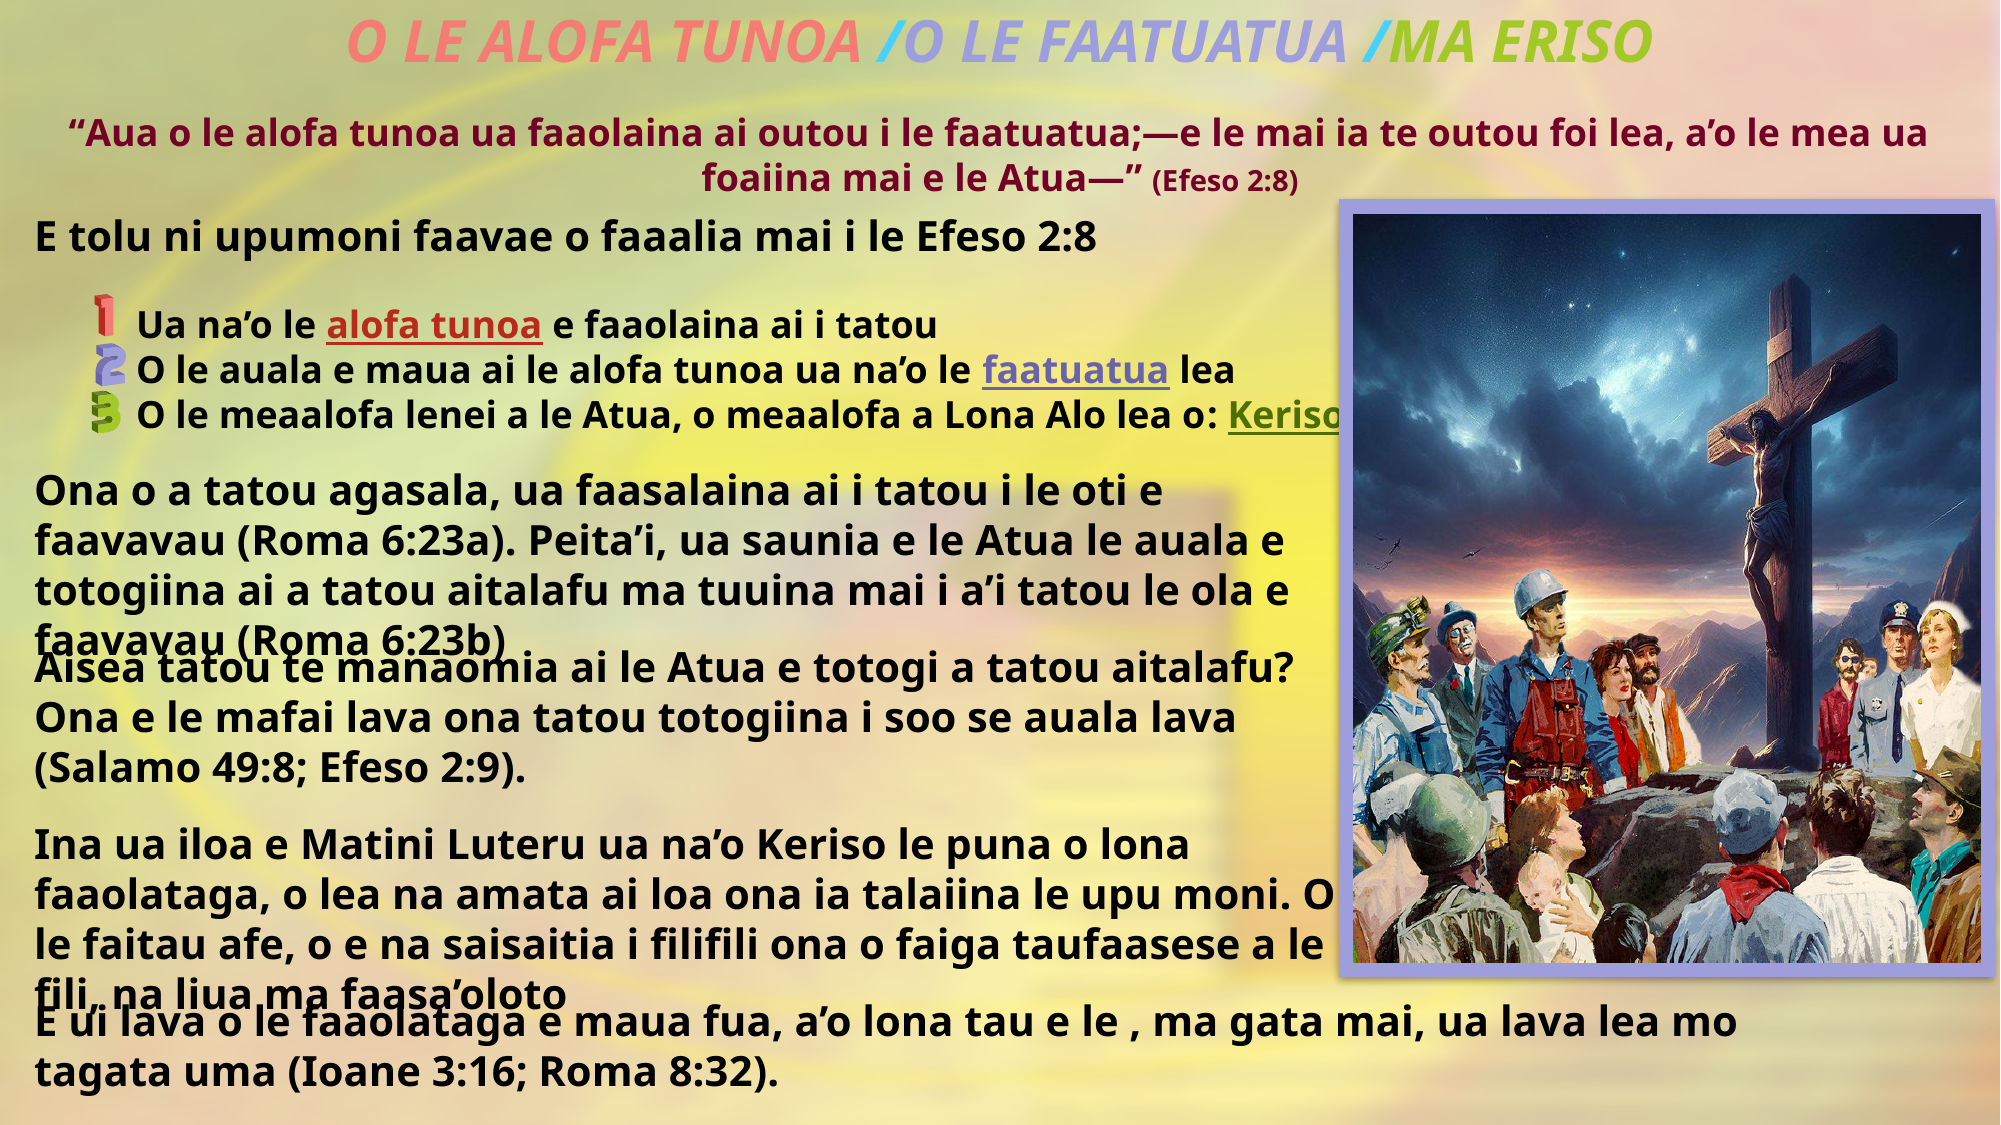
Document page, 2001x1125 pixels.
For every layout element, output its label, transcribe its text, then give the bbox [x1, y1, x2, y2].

text_box Ina ua iloa e Matini Luteru ua na’o Keriso le puna o lona faaolataga, o lea na amata ai loa ona ia talaiina le upu moni. O le faitau afe, o e na saisaitia i filifili ona o faiga taufaasese a le fili, na liua ma faasa’oloto [19, 810, 1354, 1025]
picture [91, 390, 121, 434]
text_box E ui lava o le faaolataga e maua fua, a’o lona tau e le , ma gata mai, ua lava lea mo tagata uma (Ioane 3:16; Roma 8:32). [19, 987, 1891, 1102]
picture [95, 342, 127, 387]
text_box O LE ALOFA TUNOA /O LE FAATUATUA /MA ERISO [0, 0, 2000, 82]
text_box Aisea tatou te manaomia ai le Atua e totogi a tatou aitalafu? Ona e le mafai lava ona tatou totogiina i soo se auala lava (Salamo 49:8; Efeso 2:9). [19, 633, 1332, 799]
text_box Ona o a tatou agasala, ua faasalaina ai i tatou i le oti e faavavau (Roma 6:23a). Peita’i, ua saunia e le Atua le auala e totogiina ai a tatou aitalafu ma tuuina mai i a’i tatou le ola e faavavau (Roma 6:23b) [19, 456, 1333, 672]
picture [1352, 213, 1981, 963]
text_box E tolu ni upumoni faavae o faaalia mai i le Efeso 2:8 [19, 202, 1166, 267]
picture [94, 293, 114, 337]
text_box Ua na’o le alofa tunoa e faaolaina ai i tatou O le auala e maua ai le alofa tunoa ua na’o le faatuatua lea O le meaalofa lenei a le Atua, o meaalofa a Lona Alo lea o: Keriso [121, 294, 1333, 444]
text_box “Aua o le alofa tunoa ua faaolaina ai outou i le faatuatua;—e le mai ia te outou foi lea, a’o le mea ua foaiina mai e le Atua—” (Efeso 2:8) [0, 101, 2000, 207]
